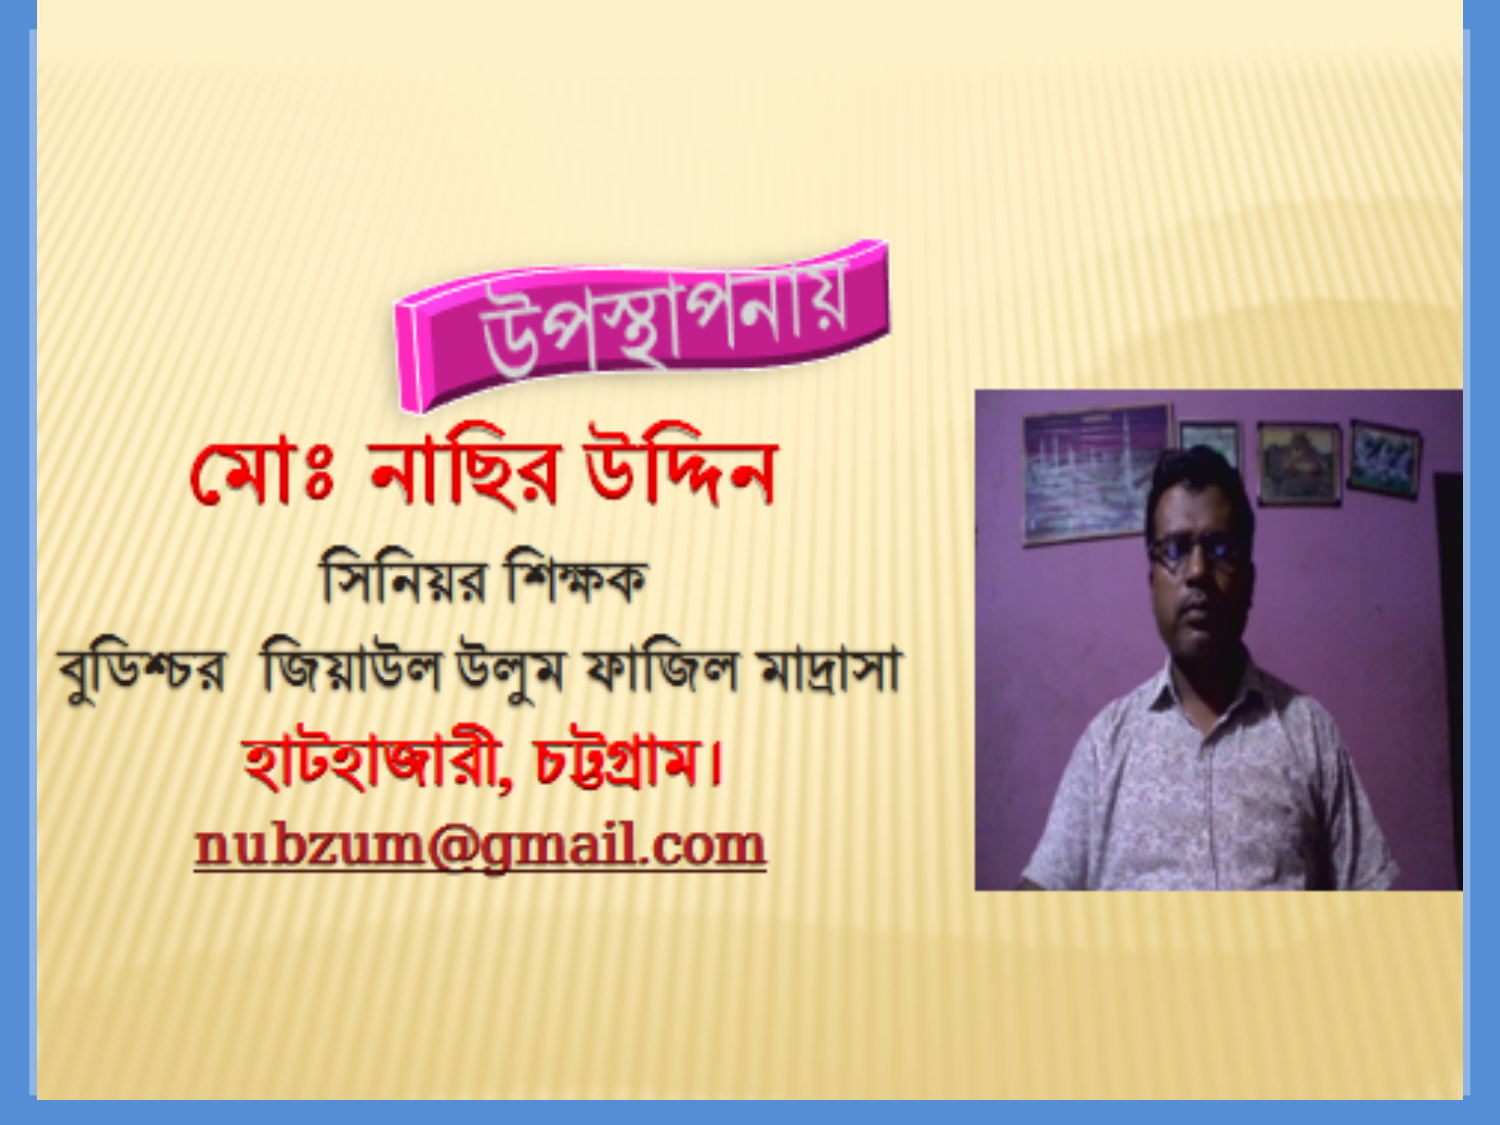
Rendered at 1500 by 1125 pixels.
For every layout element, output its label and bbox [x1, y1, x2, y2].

text_box [0, 0, 1500, 1125]
picture [37, 0, 1463, 1101]
